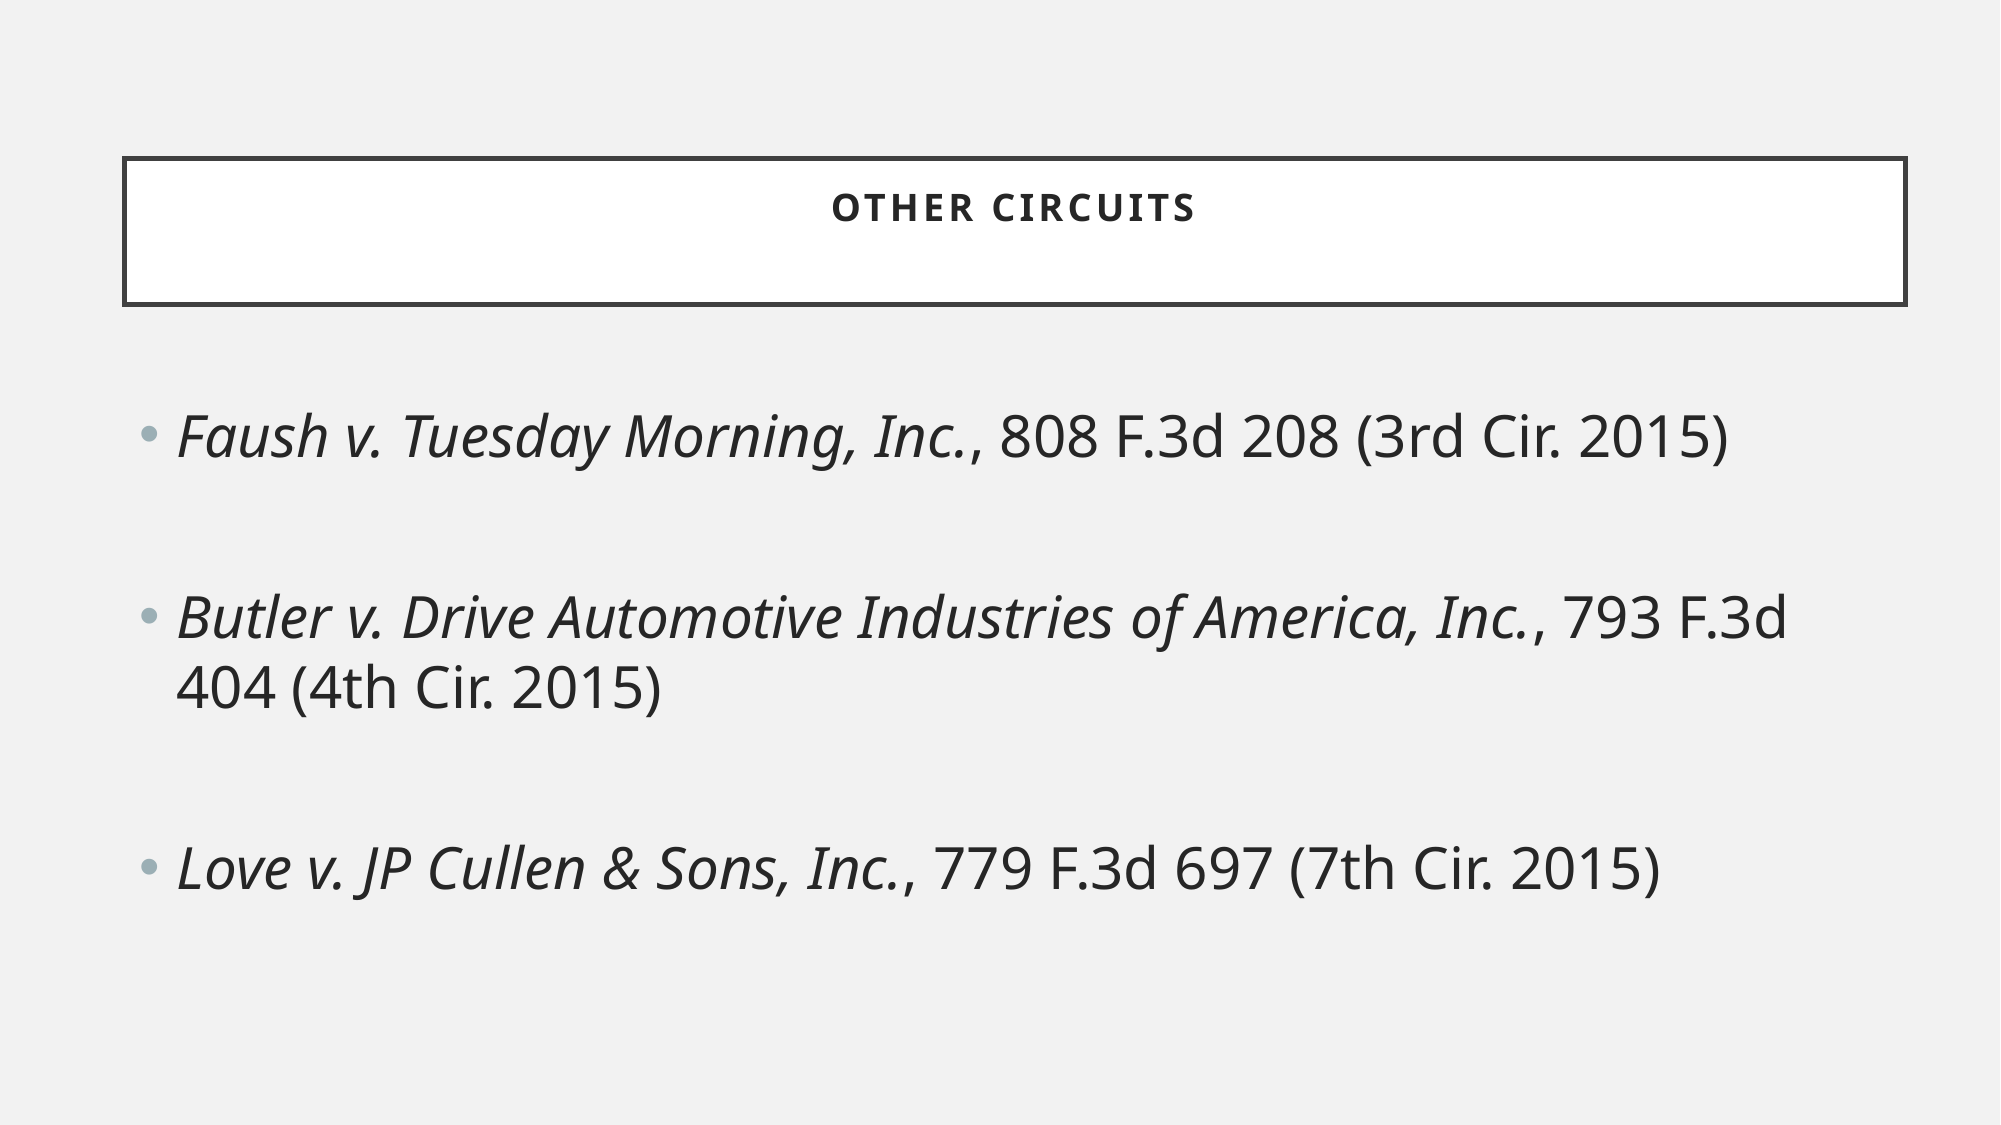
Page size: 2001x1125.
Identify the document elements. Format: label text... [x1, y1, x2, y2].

list Faush v. Tuesday Morning, Inc., 808 F.3d 208 (3rd Cir. 2015) Butler v. Drive Automotive Industries of America, Inc., 793 F.3d 404 (4th Cir. 2015) Love v. JP Cullen & Sons, Inc., 779 F.3d 697 (7th Cir. 2015) [124, 391, 1906, 1069]
title Other circuits [122, 156, 1908, 307]
